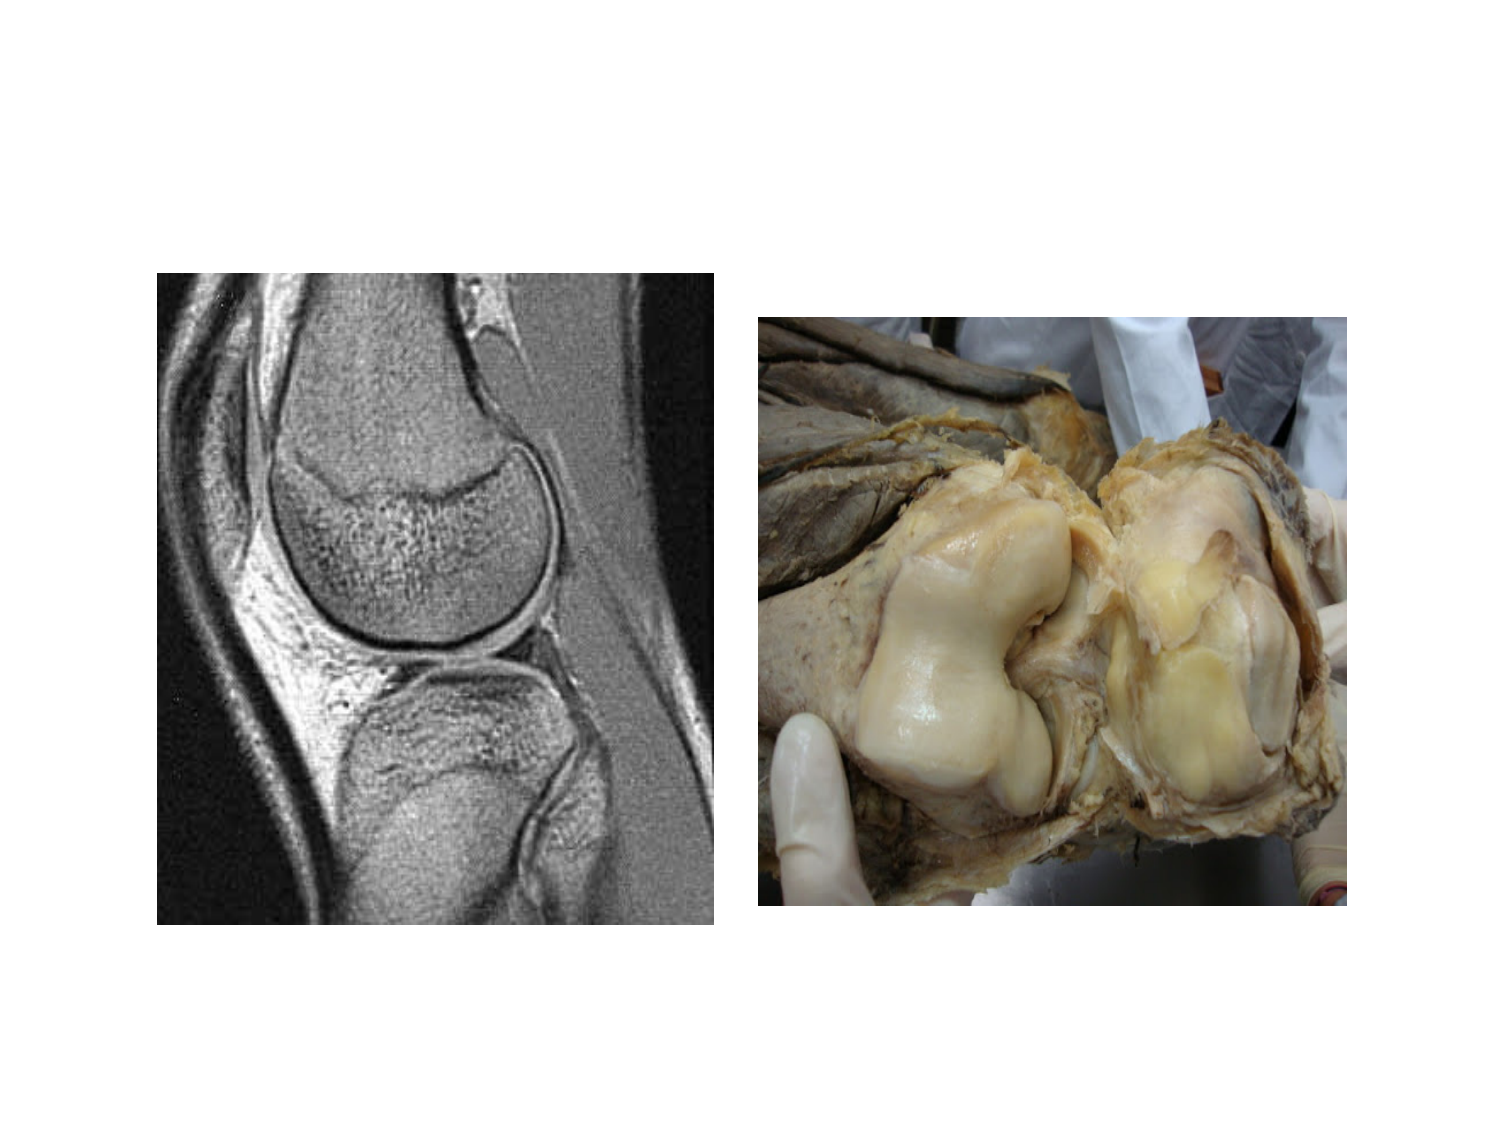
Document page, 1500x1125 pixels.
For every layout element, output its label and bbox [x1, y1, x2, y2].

picture [156, 272, 714, 925]
picture [758, 317, 1347, 907]
